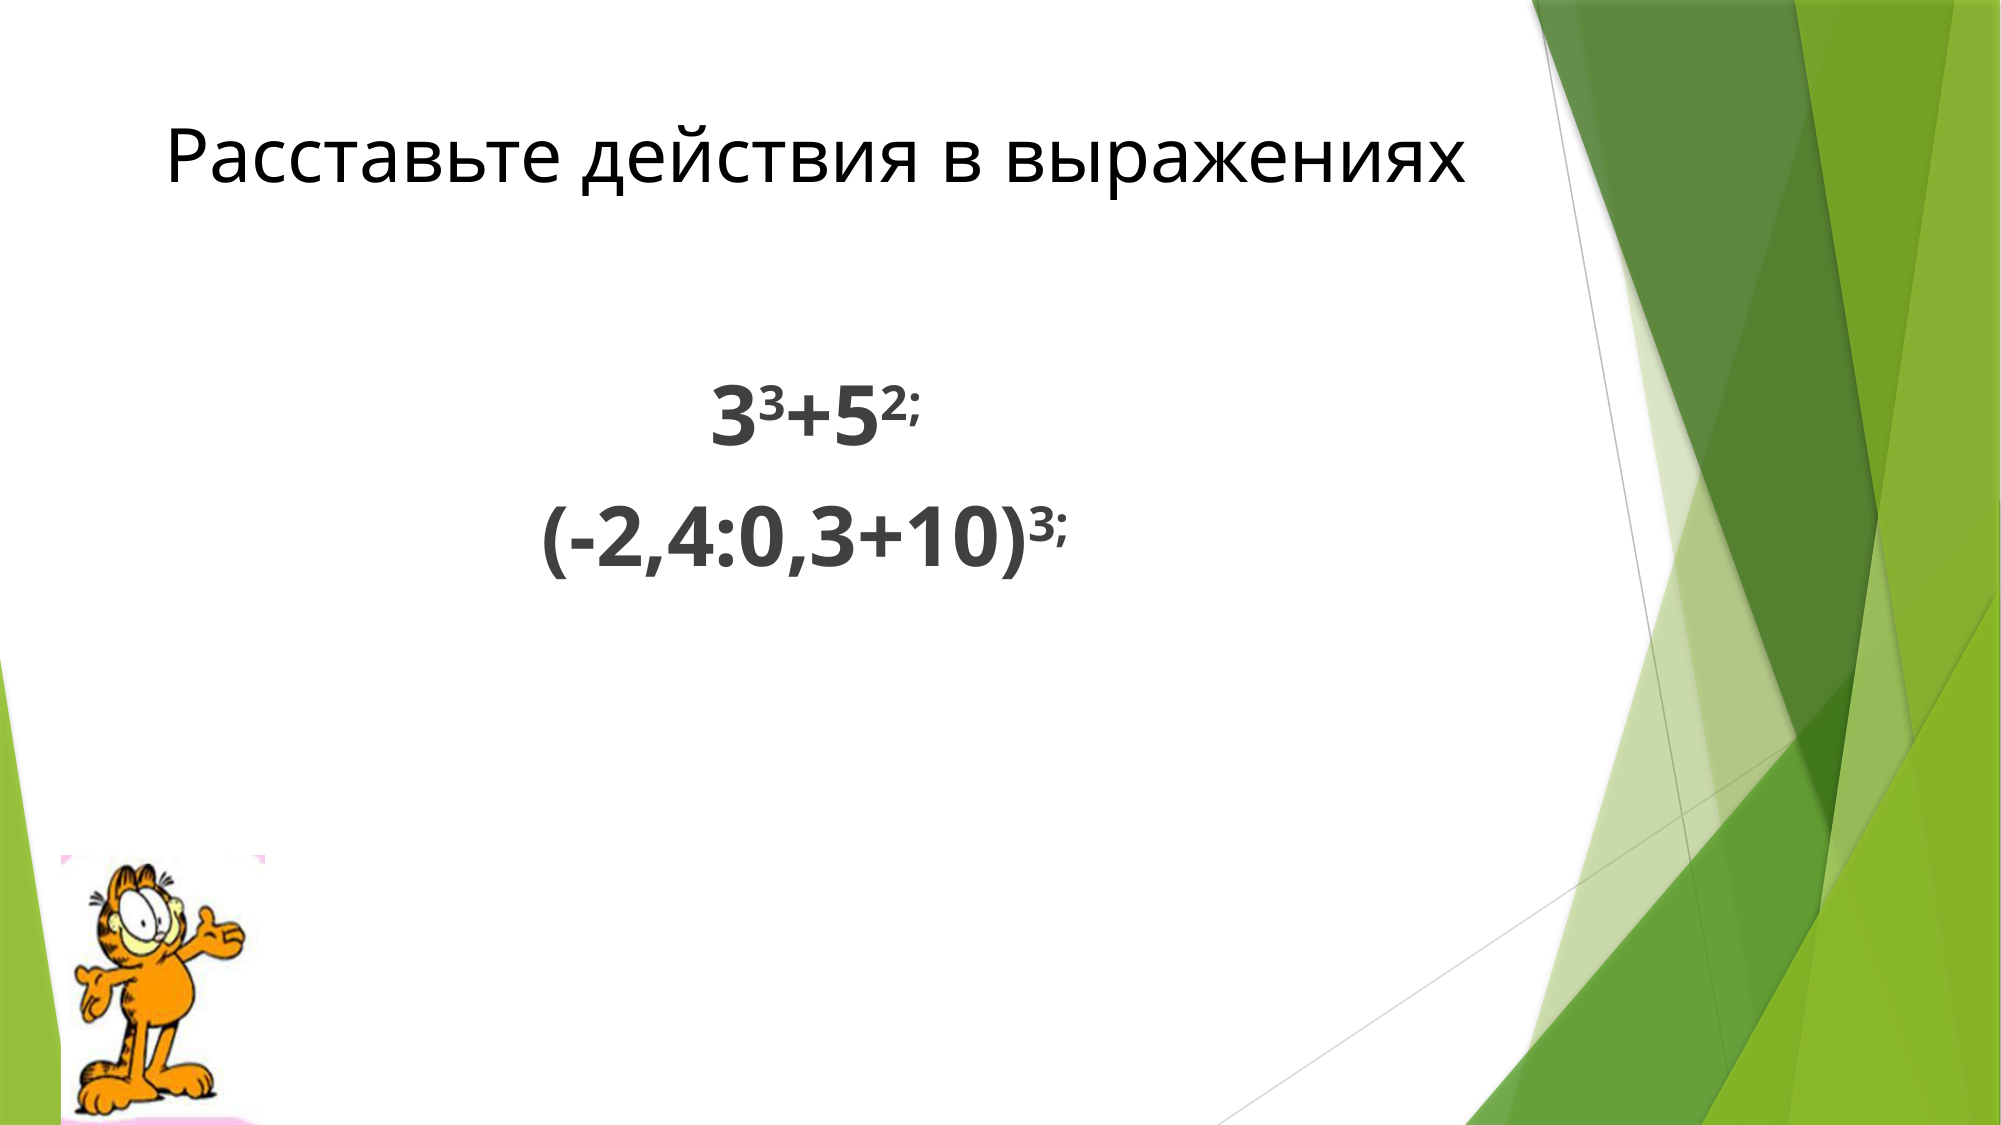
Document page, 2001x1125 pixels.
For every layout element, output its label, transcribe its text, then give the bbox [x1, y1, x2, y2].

list 33+52; (-2,4:0,3+10)3; [111, 354, 1522, 992]
picture [60, 854, 266, 1125]
title Расставьте действия в выражениях [111, 99, 1522, 317]
